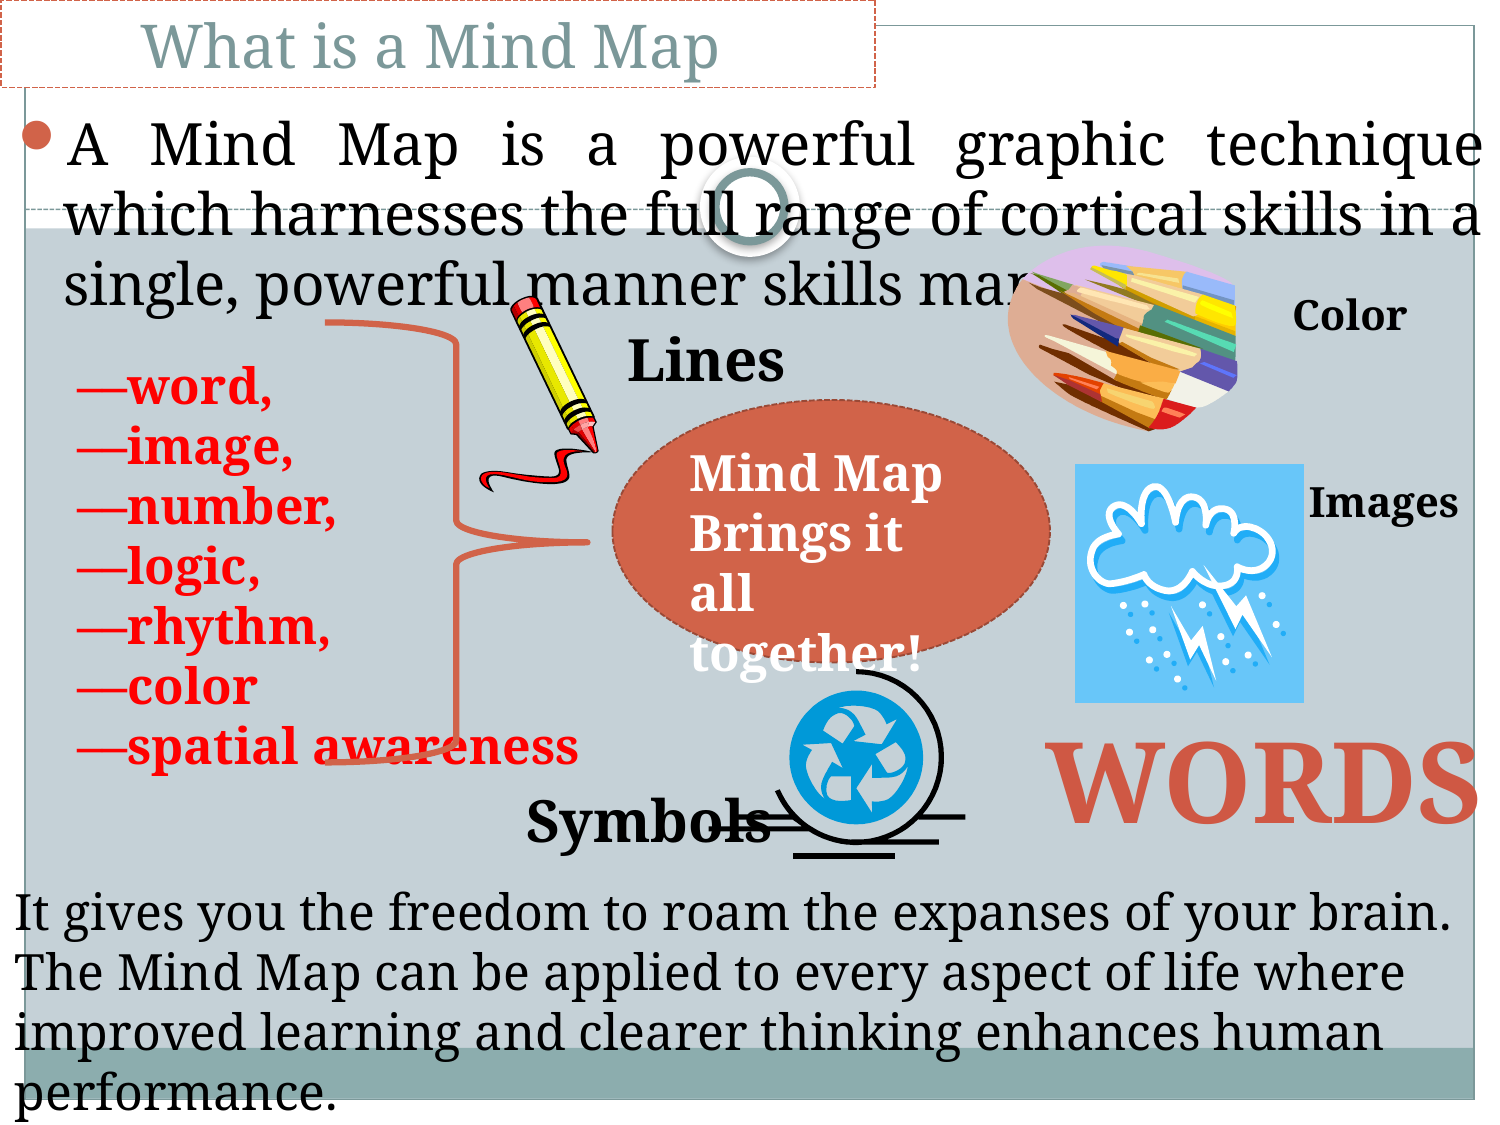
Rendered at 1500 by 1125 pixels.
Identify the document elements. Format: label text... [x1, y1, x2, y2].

text_box [324, 321, 589, 764]
text_box [611, 438, 674, 624]
list A Mind Map is a powerful graphic technique which harnesses the full range of cortical skills in a single, powerful manner skills manner [3, 99, 1500, 325]
text_box [988, 438, 1051, 624]
text_box It gives you the freedom to roam the expanses of your brain. The Mind Map can be applied to every aspect of life where improved learning and clearer thinking enhances human performance. [0, 873, 1488, 1125]
text_box Symbols [511, 776, 702, 862]
picture [473, 292, 599, 493]
picture [708, 668, 966, 859]
text_box [682, 399, 981, 434]
text_box Words [975, 703, 1500, 854]
text_box Mind Map Brings it all together! [674, 434, 988, 690]
text_box ––word, ––image, ––number, ––logic, ––rhythm, ––color ––spatial awareness [62, 287, 650, 783]
text_box Images [1309, 468, 1474, 534]
text_box Lines [612, 315, 832, 401]
picture [1074, 463, 1305, 704]
picture [1004, 242, 1241, 435]
text_box Color [1277, 281, 1438, 346]
title What is a Mind Map [0, 0, 876, 88]
